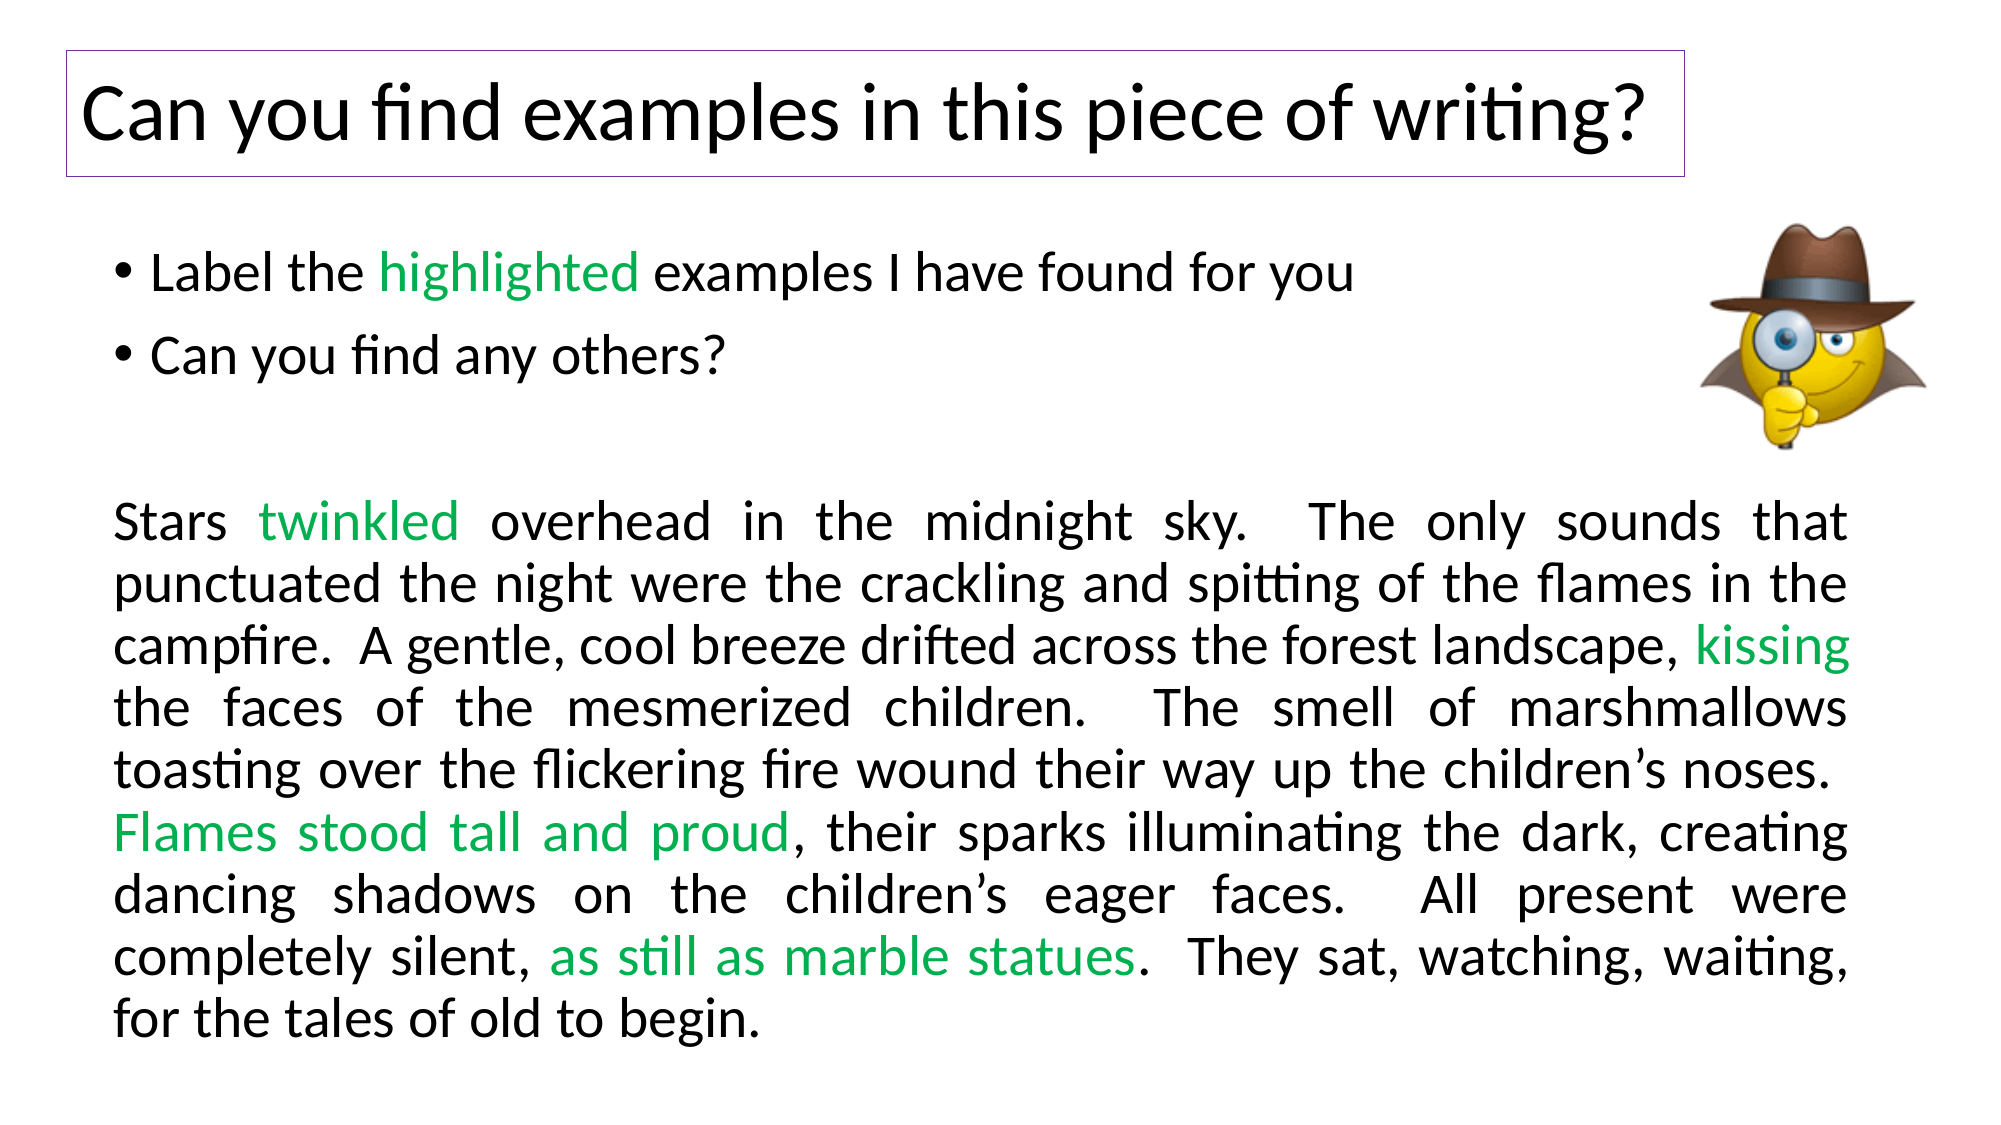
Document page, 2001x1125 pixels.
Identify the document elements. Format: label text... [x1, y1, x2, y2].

title Can you find examples in this piece of writing? [66, 50, 1685, 177]
list Label the highlighted examples I have found for you Can you find any others? Stars twinkled overhead in the midnight sky. The only sounds that punctuated the night were the crackling and spitting of the flames in the campfire. A gentle, cool breeze drifted across the forest landscape, kissing the faces of the mesmerized children. The smell of marshmallows toasting over the flickering fire wound their way up the children’s noses. Flames stood tall and proud, their sparks illuminating the dark, creating dancing shadows on the children’s eager faces. All present were completely silent, as still as marble statues. They sat, watching, waiting, for the tales of old to begin. [98, 234, 1866, 1064]
picture [1684, 208, 1942, 467]
